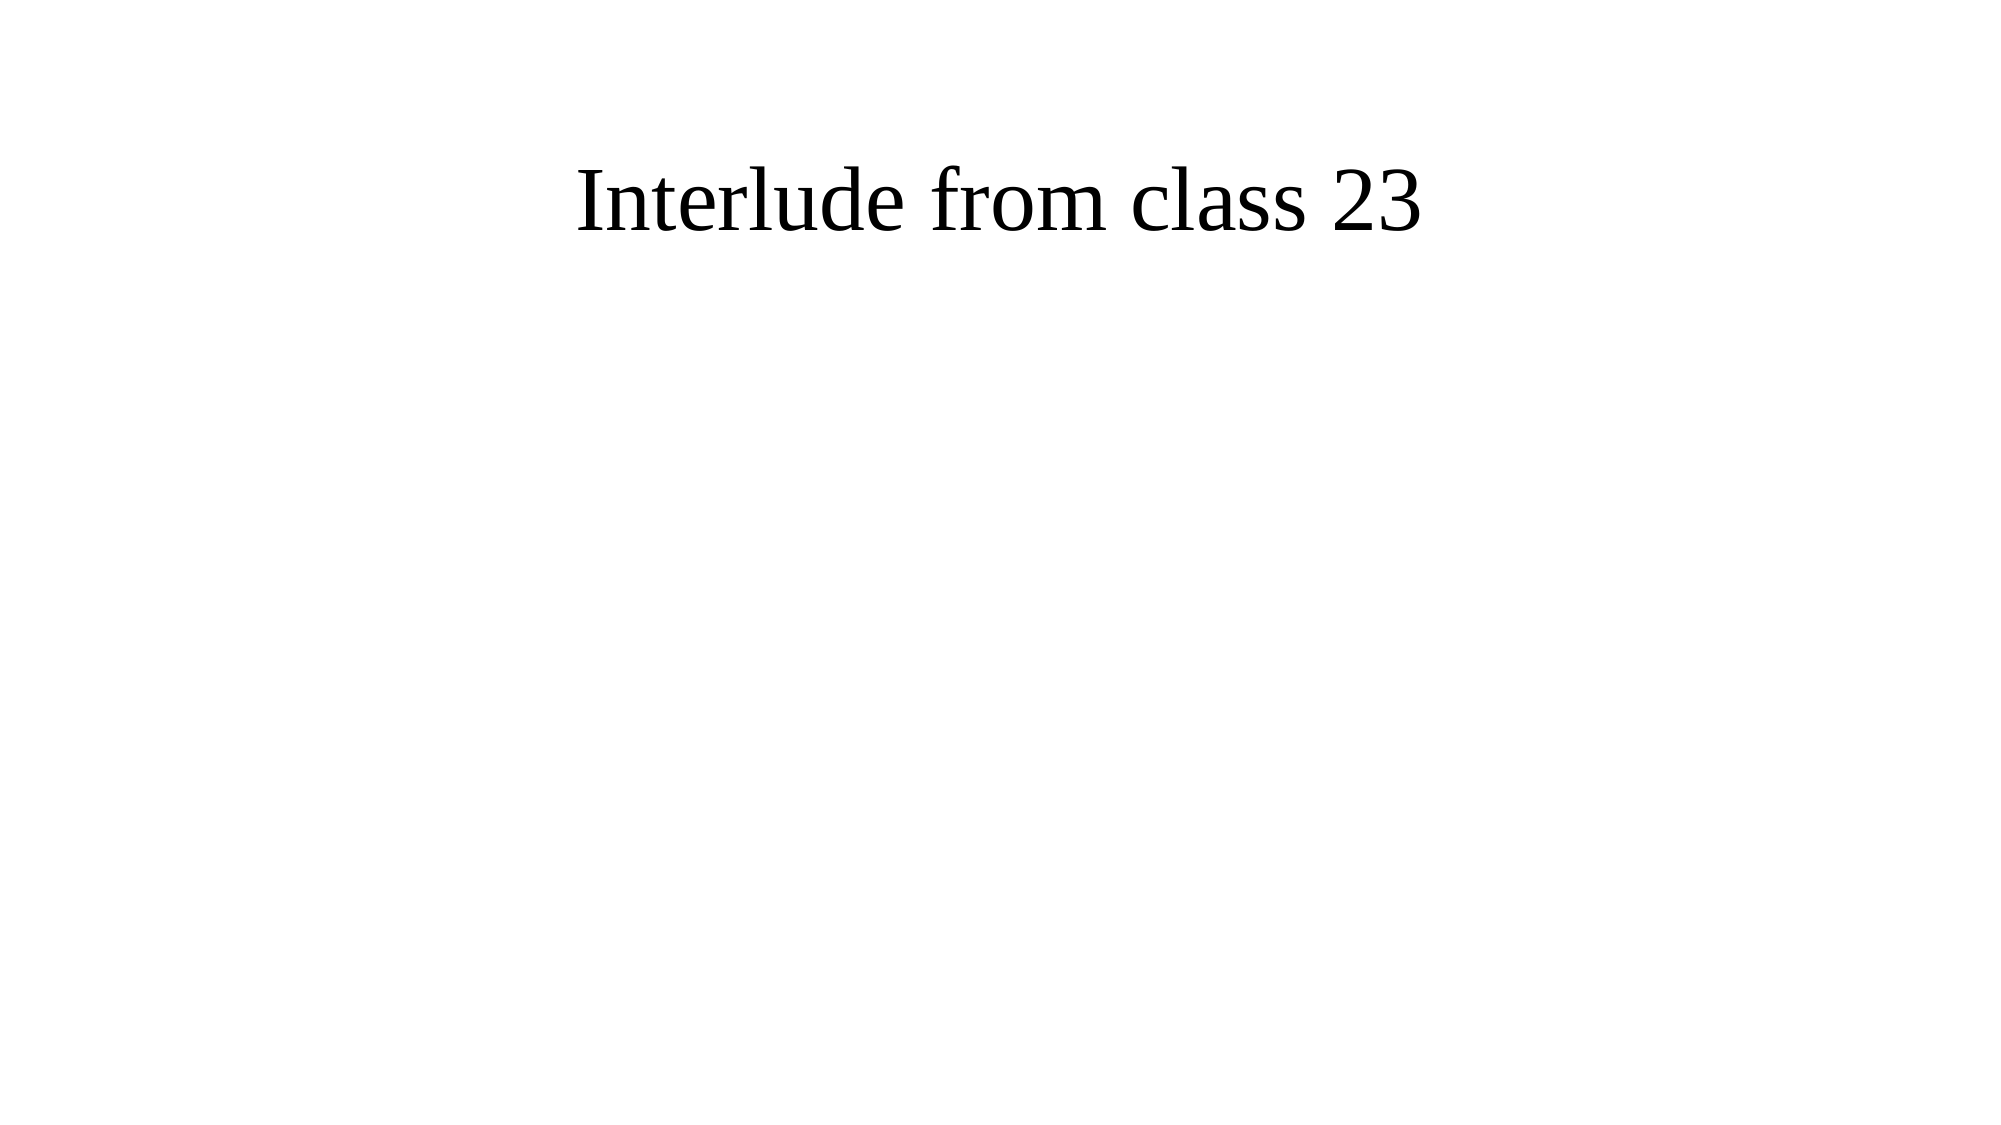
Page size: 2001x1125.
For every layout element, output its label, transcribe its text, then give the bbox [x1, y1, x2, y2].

title Interlude from class 23 [150, 99, 1850, 288]
